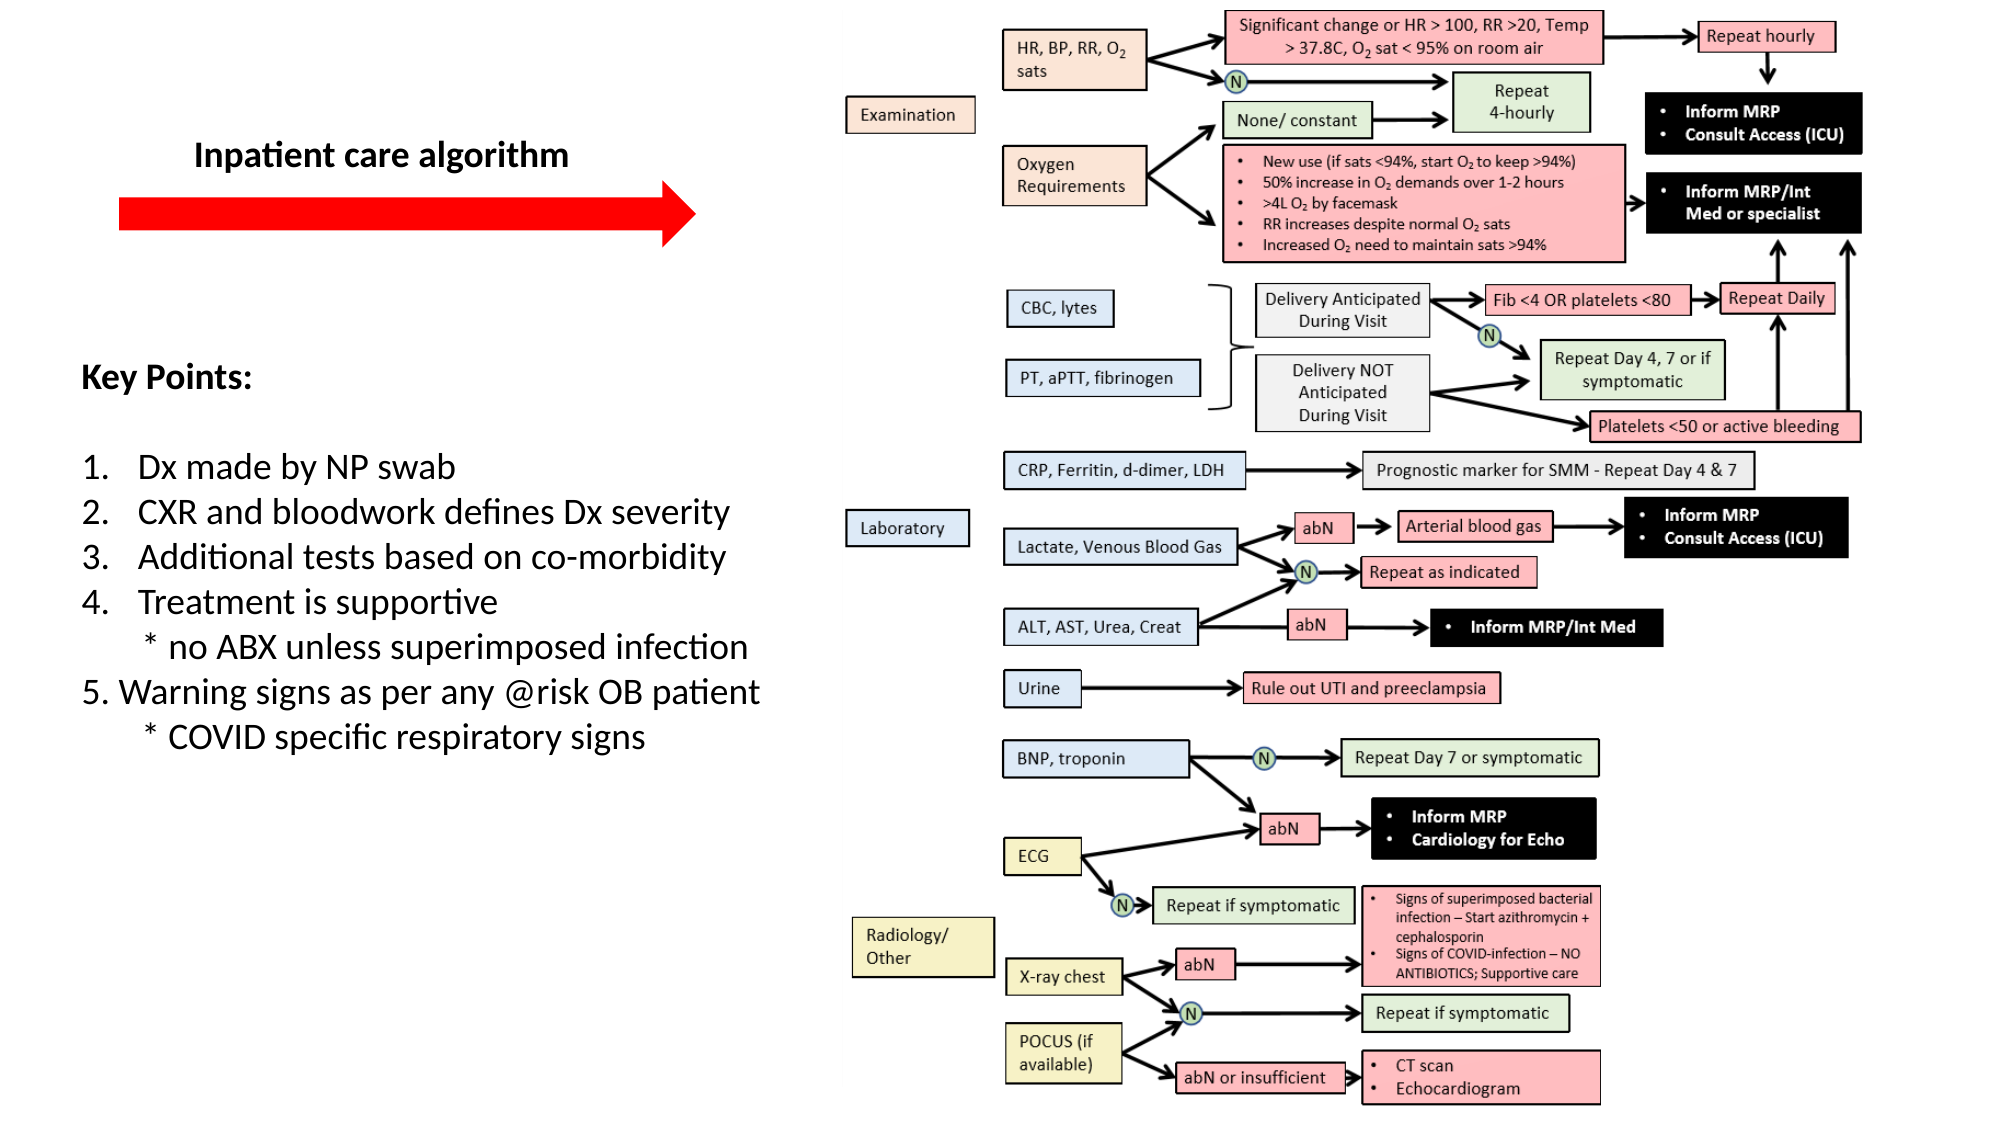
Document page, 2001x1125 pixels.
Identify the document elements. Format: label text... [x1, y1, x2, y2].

text_box [119, 180, 697, 248]
text_box Key Points: Dx made by NP swab CXR and bloodwork defines Dx severity Additional tests based on co-morbidity Treatment is supportive * no ABX unless superimposed infection 5. Warning signs as per any @risk OB patient * COVID specific respiratory signs [66, 344, 777, 810]
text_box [823, 10, 1925, 1121]
text_box Inpatient care algorithm [179, 122, 594, 182]
